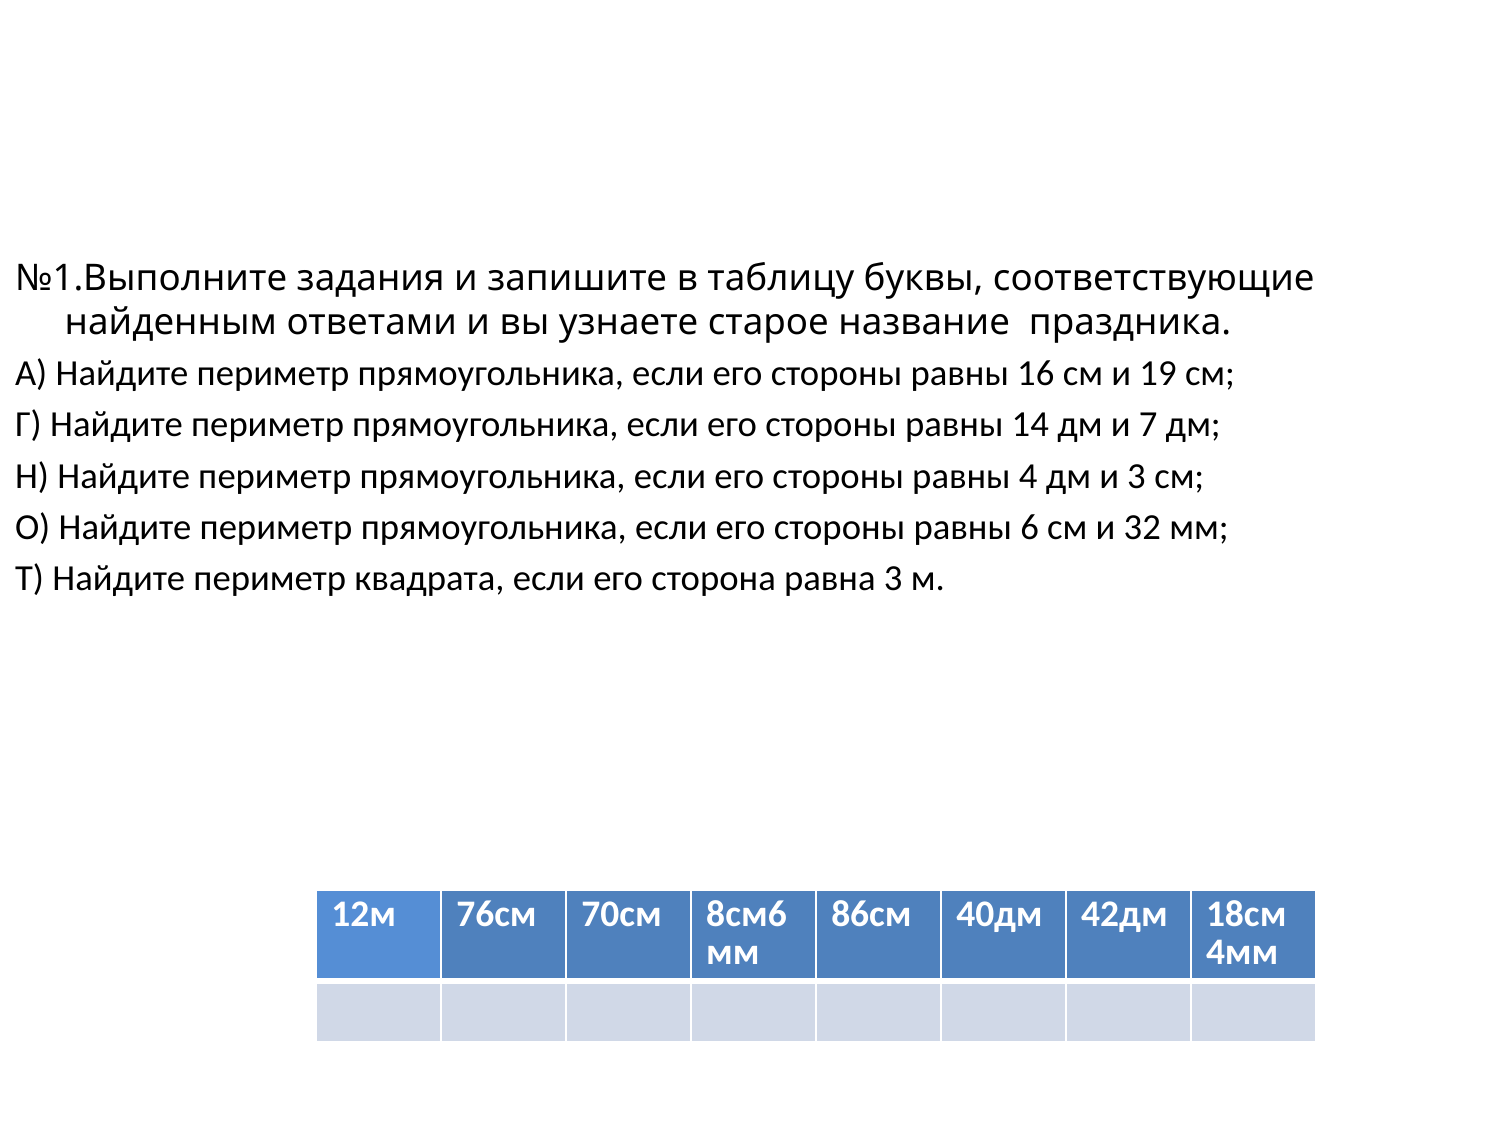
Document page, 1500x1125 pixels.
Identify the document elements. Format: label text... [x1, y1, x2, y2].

list №1.Выполните задания и запишите в таблицу буквы, соответствующие найденным ответами и вы узнаете старое название праздника. А) Найдите периметр прямоугольника, если его стороны равны 16 см и 19 см; Г) Найдите периметр прямоугольника, если его стороны равны 14 дм и 7 дм; Н) Найдите периметр прямоугольника, если его стороны равны 4 дм и 3 см; О) Найдите периметр прямоугольника, если его стороны равны 6 см и 32 мм; Т) Найдите периметр квадрата, если его сторона равна 3 м. [0, 246, 1350, 1005]
table_cell [692, 984, 815, 1041]
table_header 8см6мм [692, 891, 815, 978]
table_cell [1067, 984, 1190, 1041]
table_header 76см [442, 891, 565, 978]
table_cell [817, 984, 940, 1041]
table_cell [442, 984, 565, 1041]
table_header 70см [567, 891, 690, 978]
table_header 12м [317, 891, 440, 978]
table_cell [317, 984, 440, 1041]
table_header 40дм [942, 891, 1065, 978]
table_header 86см [817, 891, 940, 978]
table_cell [567, 984, 690, 1041]
table_cell [942, 984, 1065, 1041]
table_cell [1192, 984, 1315, 1041]
table_header 42дм [1067, 891, 1190, 978]
table_header 18см4мм [1192, 891, 1315, 978]
